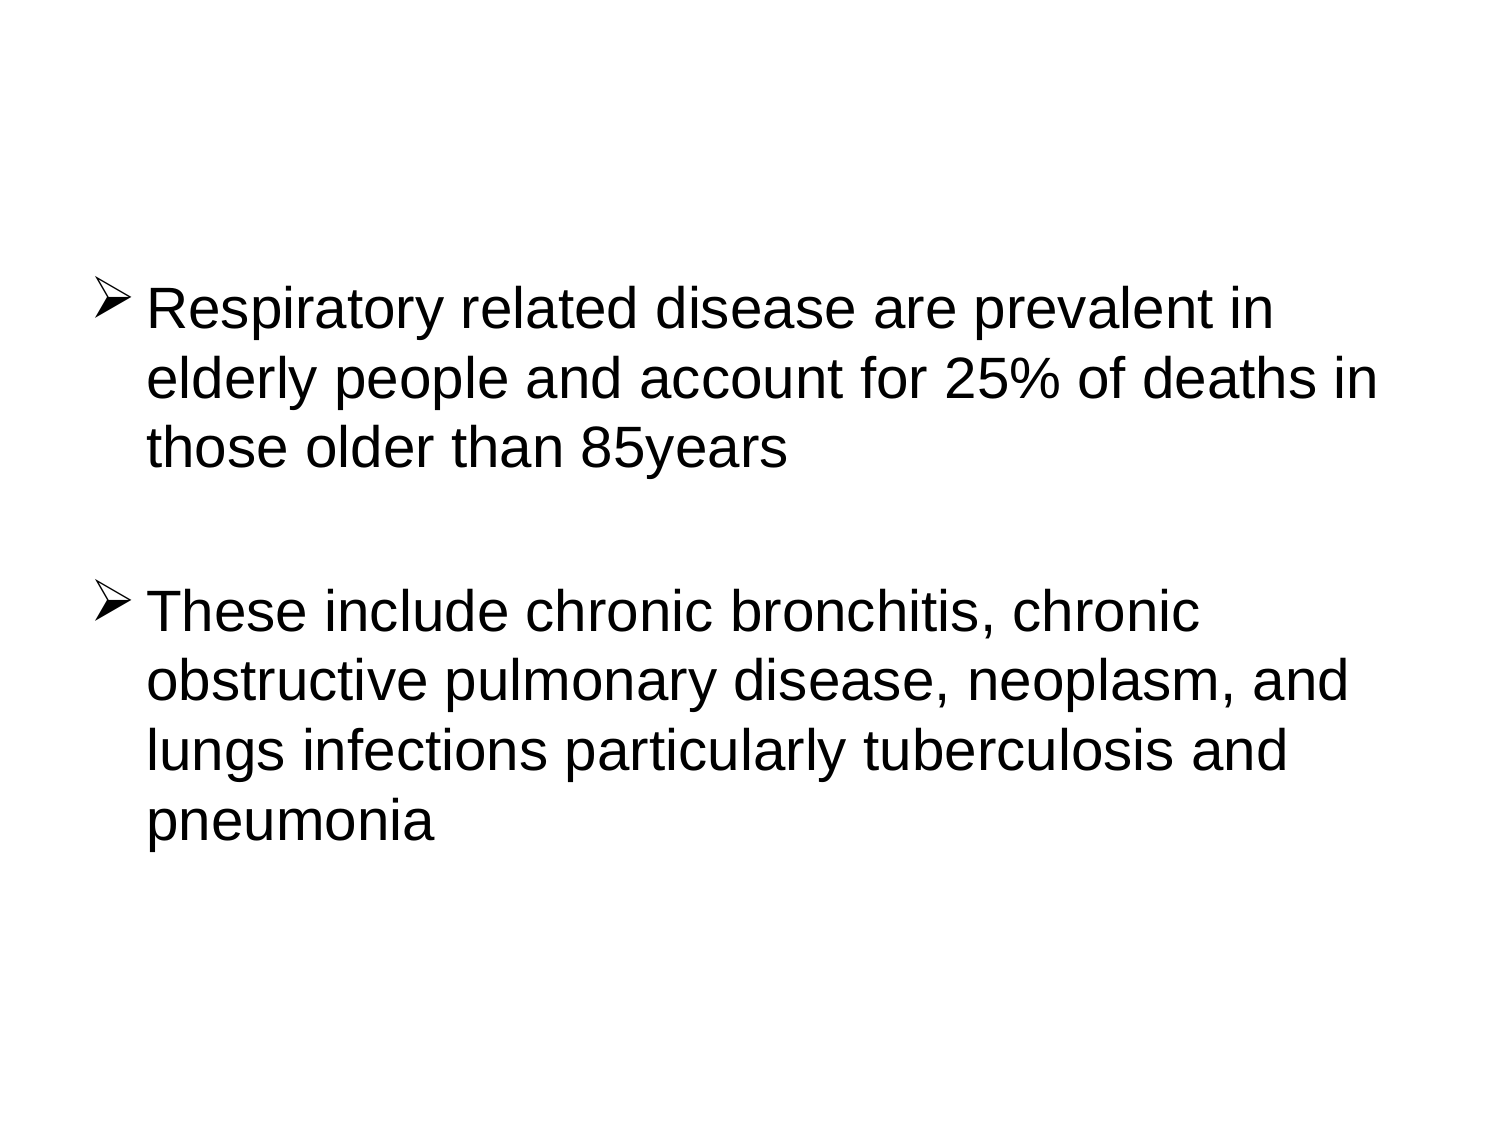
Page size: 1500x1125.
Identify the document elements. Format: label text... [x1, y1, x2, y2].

list Respiratory related disease are prevalent in elderly people and account for 25% of deaths in those older than 85years These include chronic bronchitis, chronic obstructive pulmonary disease, neoplasm, and lungs infections particularly tuberculosis and pneumonia [75, 262, 1425, 1005]
